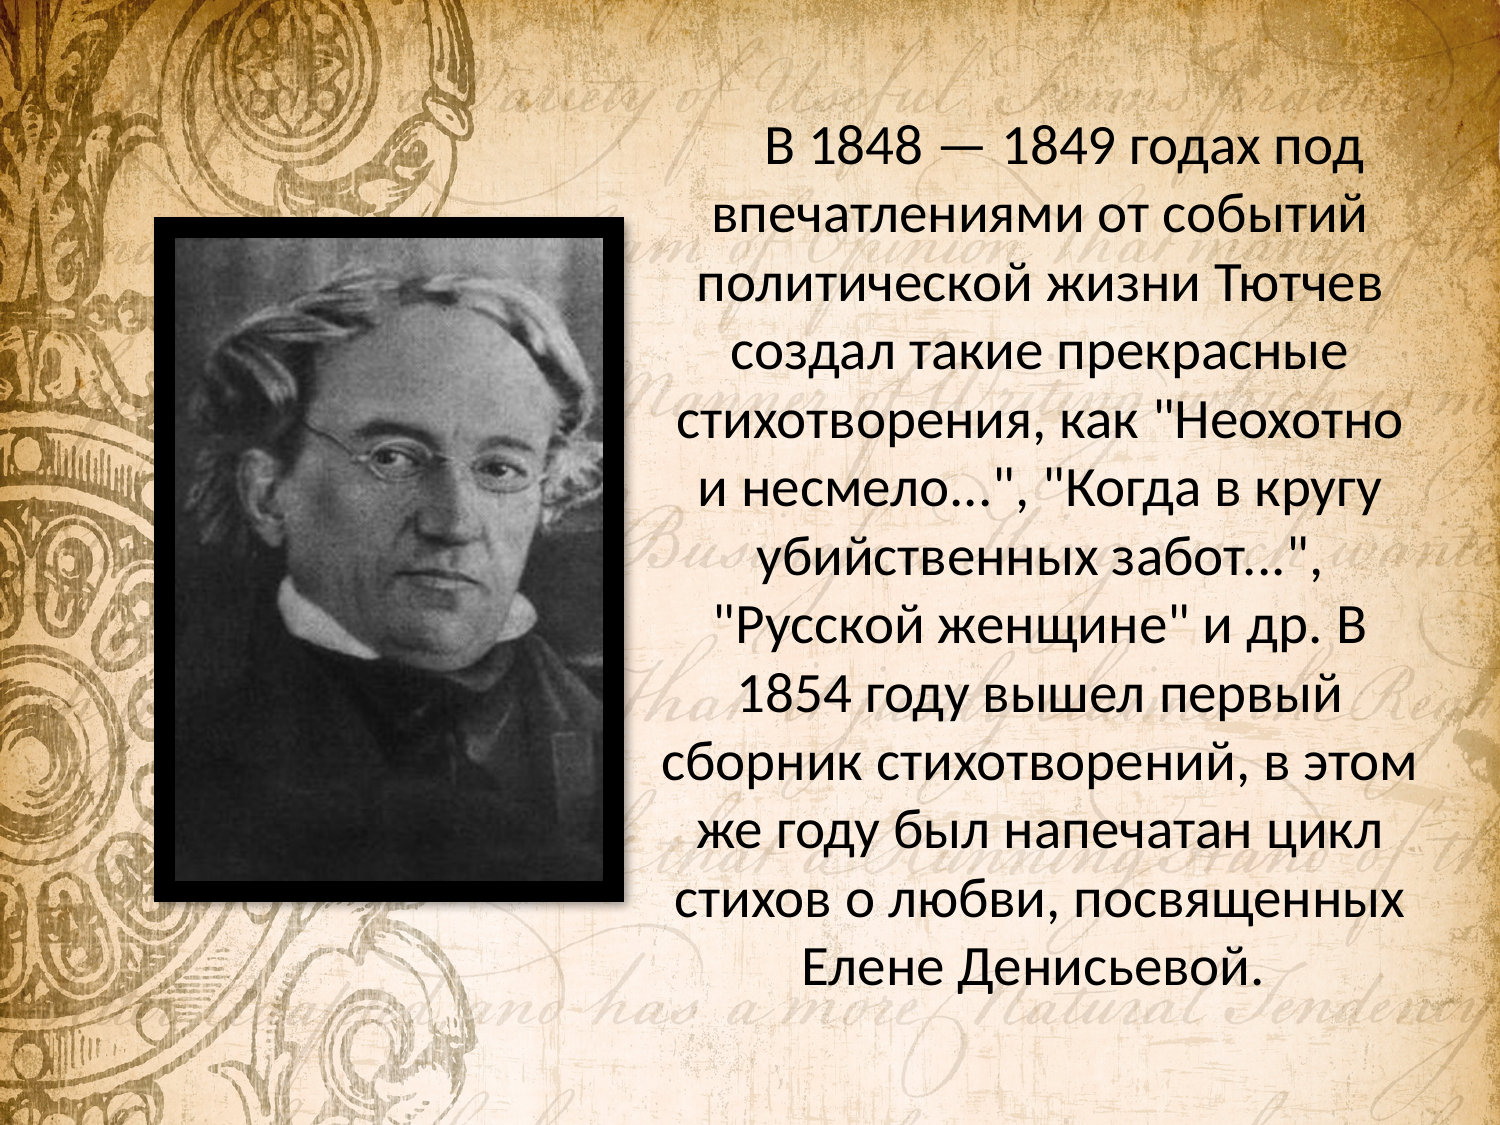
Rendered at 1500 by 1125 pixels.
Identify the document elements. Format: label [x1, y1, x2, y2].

picture [0, 0, 1500, 1125]
list [174, 237, 603, 881]
